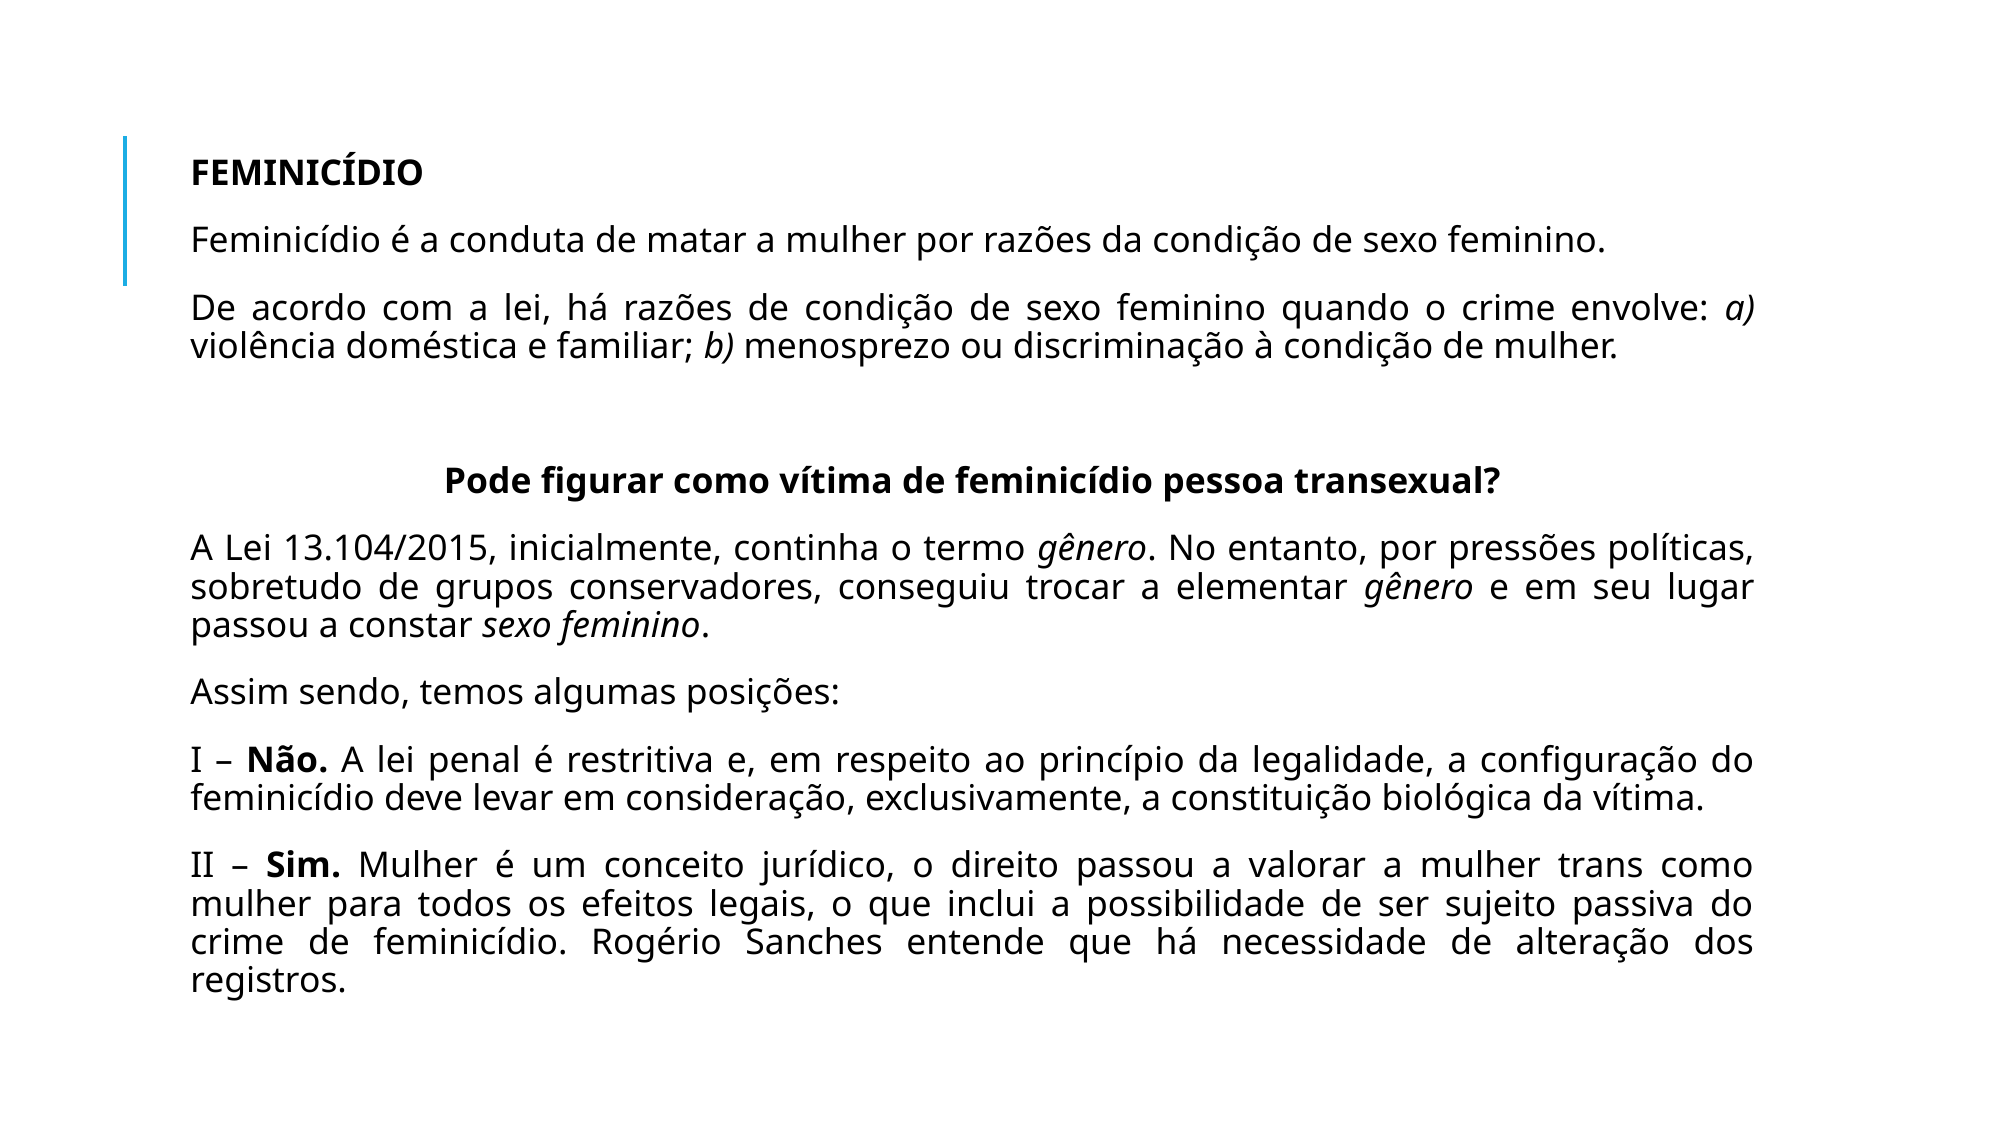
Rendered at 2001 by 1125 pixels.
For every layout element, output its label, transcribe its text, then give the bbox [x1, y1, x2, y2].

list FEMINICÍDIO Feminicídio é a conduta de matar a mulher por razões da condição de sexo feminino. De acordo com a lei, há razões de condição de sexo feminino quando o crime envolve: a) violência doméstica e familiar; b) menosprezo ou discriminação à condição de mulher. Pode figurar como vítima de feminicídio pessoa transexual? A Lei 13.104/2015, inicialmente, continha o termo gênero. No entanto, por pressões políticas, sobretudo de grupos conservadores, conseguiu trocar a elementar gênero e em seu lugar passou a constar sexo feminino. Assim sendo, temos algumas posições: I – Não. A lei penal é restritiva e, em respeito ao princípio da legalidade, a configuração do feminicídio deve levar em consideração, exclusivamente, a constituição biológica da vítima. II – Sim. Mulher é um conceito jurídico, o direito passou a valorar a mulher trans como mulher para todos os efeitos legais, o que inclui a possibilidade de ser sujeito passiva do crime de feminicídio. Rogério Sanches entende que há necessidade de alteração dos registros. [168, 147, 1763, 1035]
